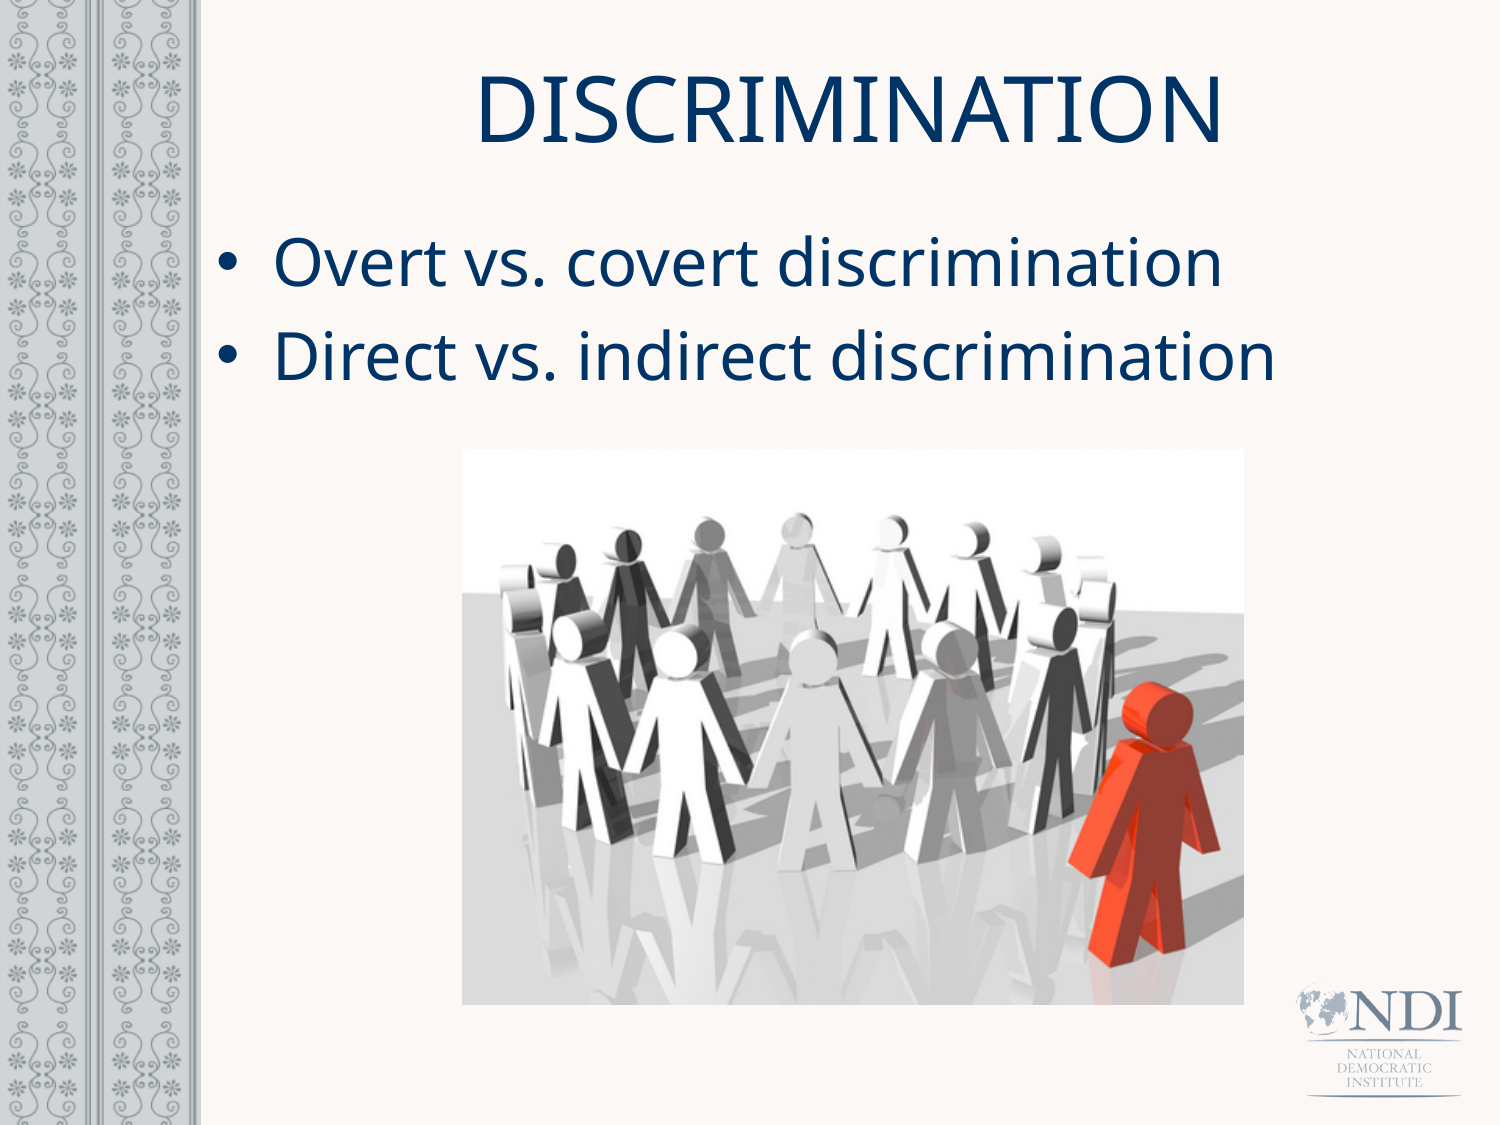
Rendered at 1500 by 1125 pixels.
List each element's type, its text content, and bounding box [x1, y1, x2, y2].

picture [1287, 974, 1476, 1109]
list Overt vs. covert discrimination Direct vs. indirect discrimination [207, 212, 1500, 425]
title DISCRIMINATION [207, 24, 1500, 188]
picture [0, 0, 202, 1125]
picture [462, 449, 1244, 1005]
